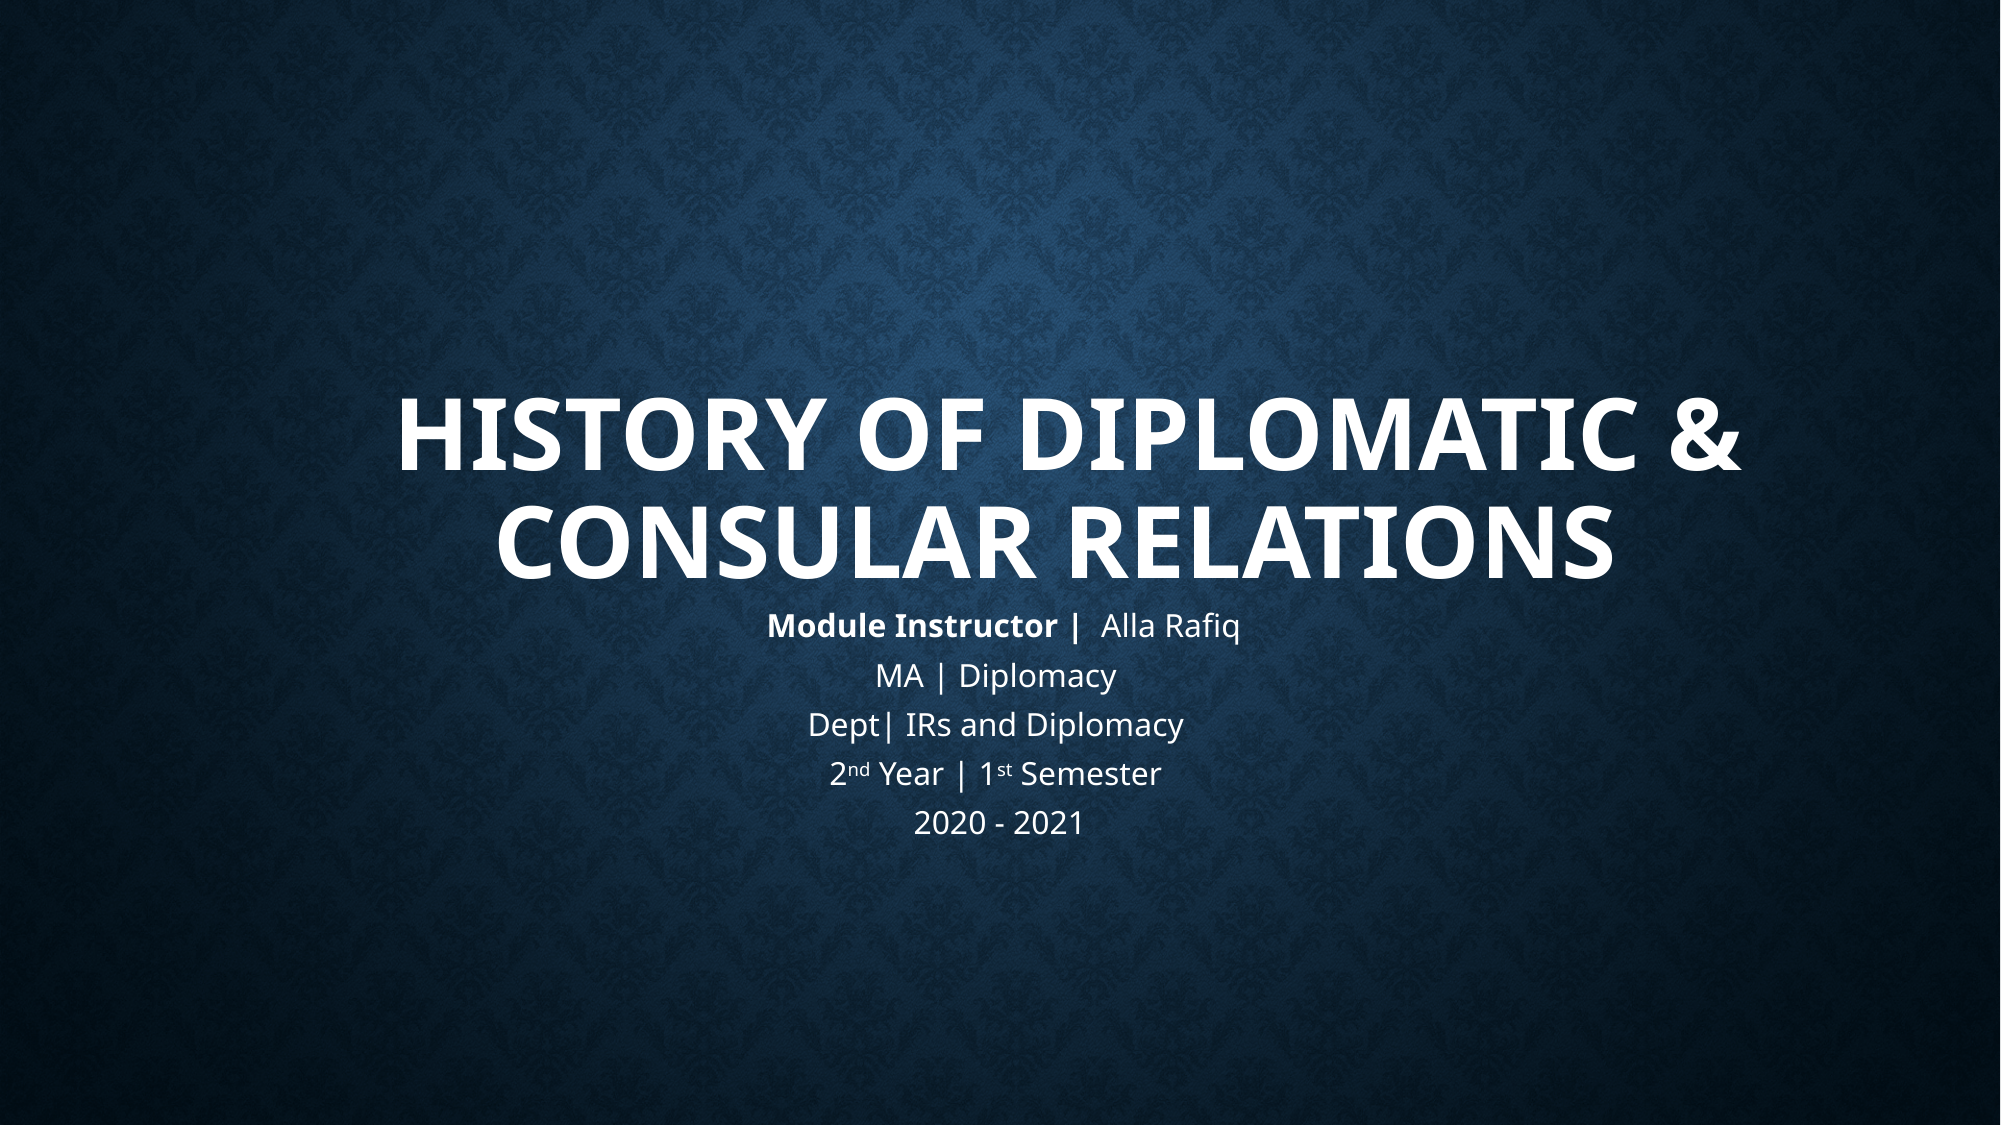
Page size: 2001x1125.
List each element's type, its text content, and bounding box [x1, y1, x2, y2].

title History of Diplomatic & Consular Relations [330, 215, 1807, 608]
subtitle Module Instructor | Alla Rafiq MA | Diplomacy Dept| IRs and Diplomacy 2nd Year | 1st Semester 2020 - 2021 [261, 590, 1739, 863]
